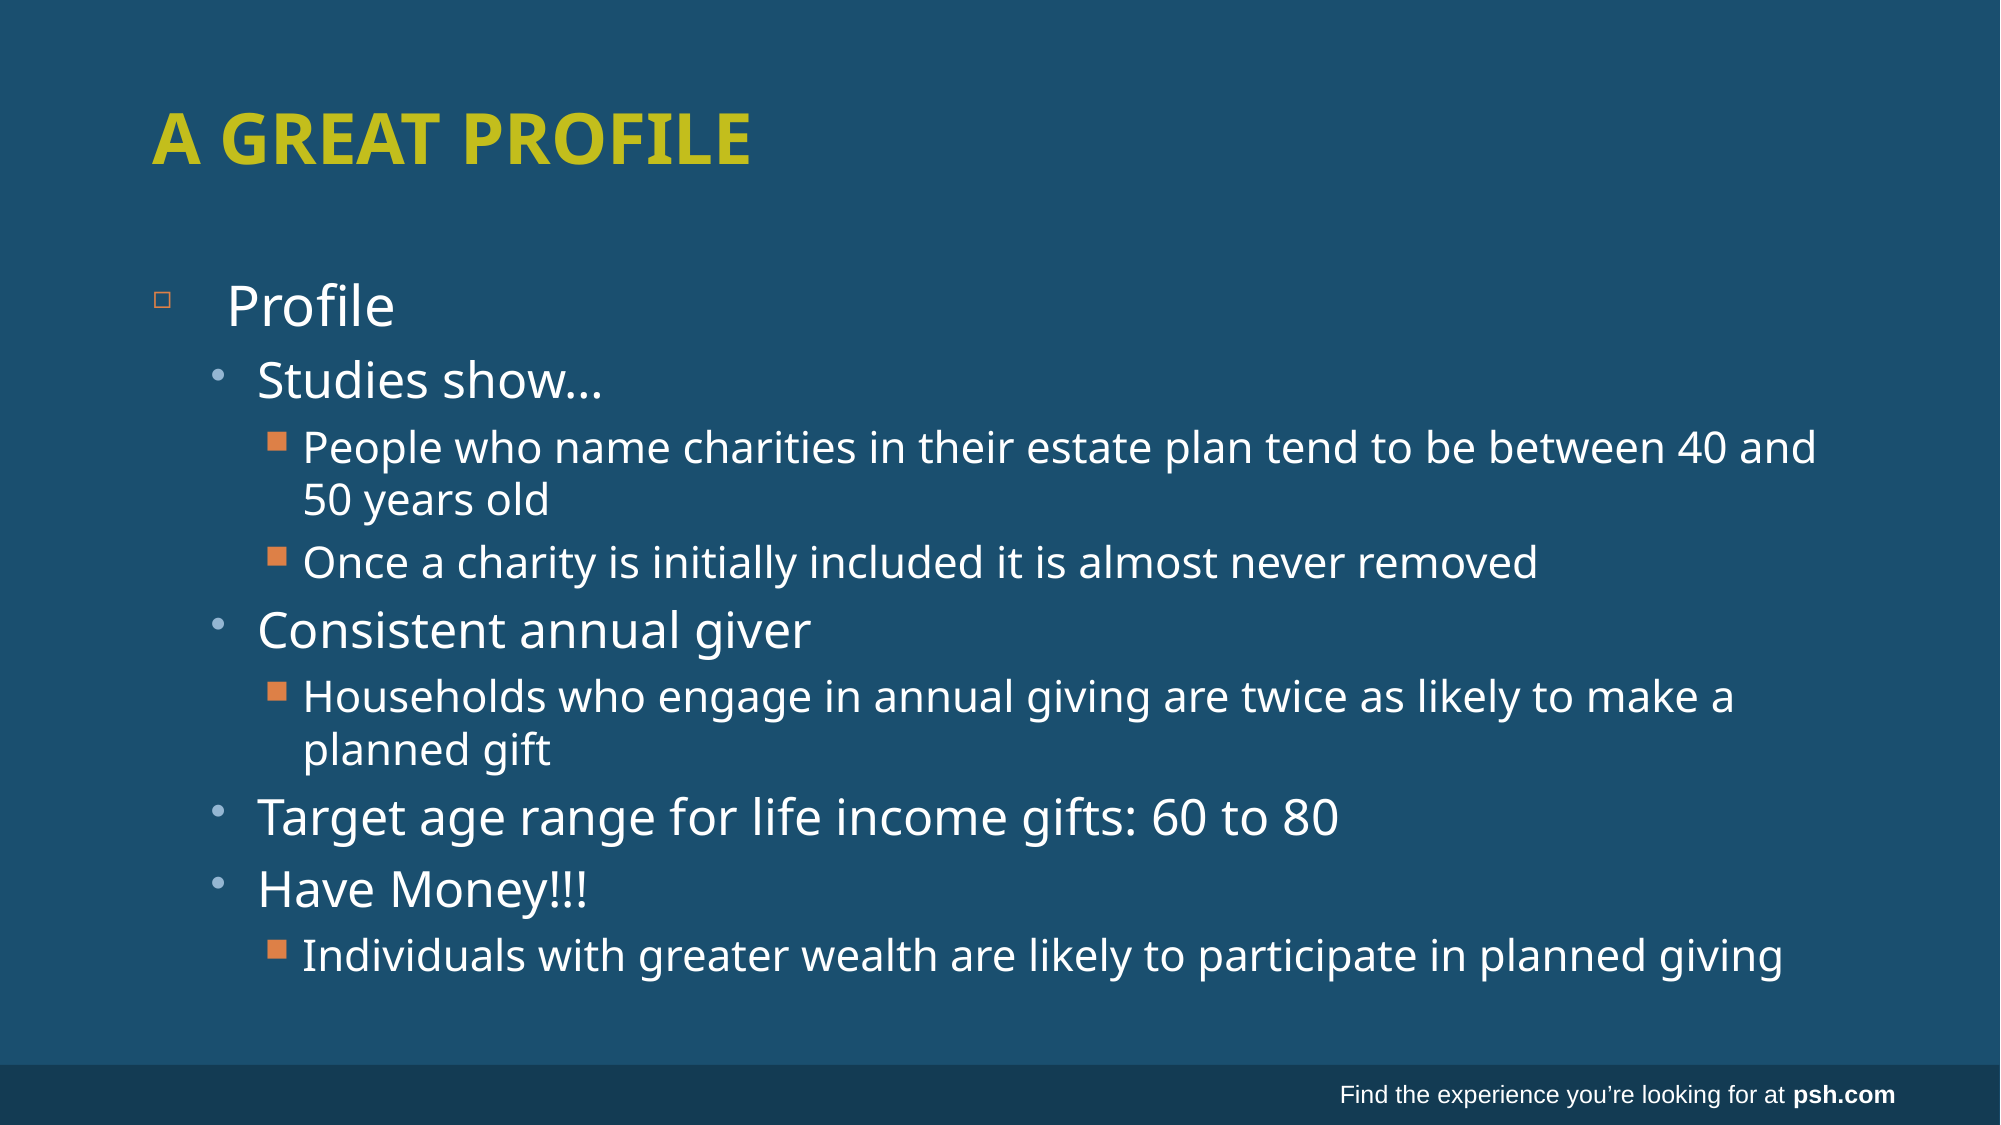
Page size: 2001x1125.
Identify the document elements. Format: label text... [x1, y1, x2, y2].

title A Great Profile [137, 59, 1863, 188]
list Profile Studies show… People who name charities in their estate plan tend to be between 40 and 50 years old Once a charity is initially included it is almost never removed Consistent annual giver Households who engage in annual giving are twice as likely to make a planned gift Target age range for life income gifts: 60 to 80 Have Money!!! Individuals with greater wealth are likely to participate in planned giving [137, 262, 1863, 1014]
